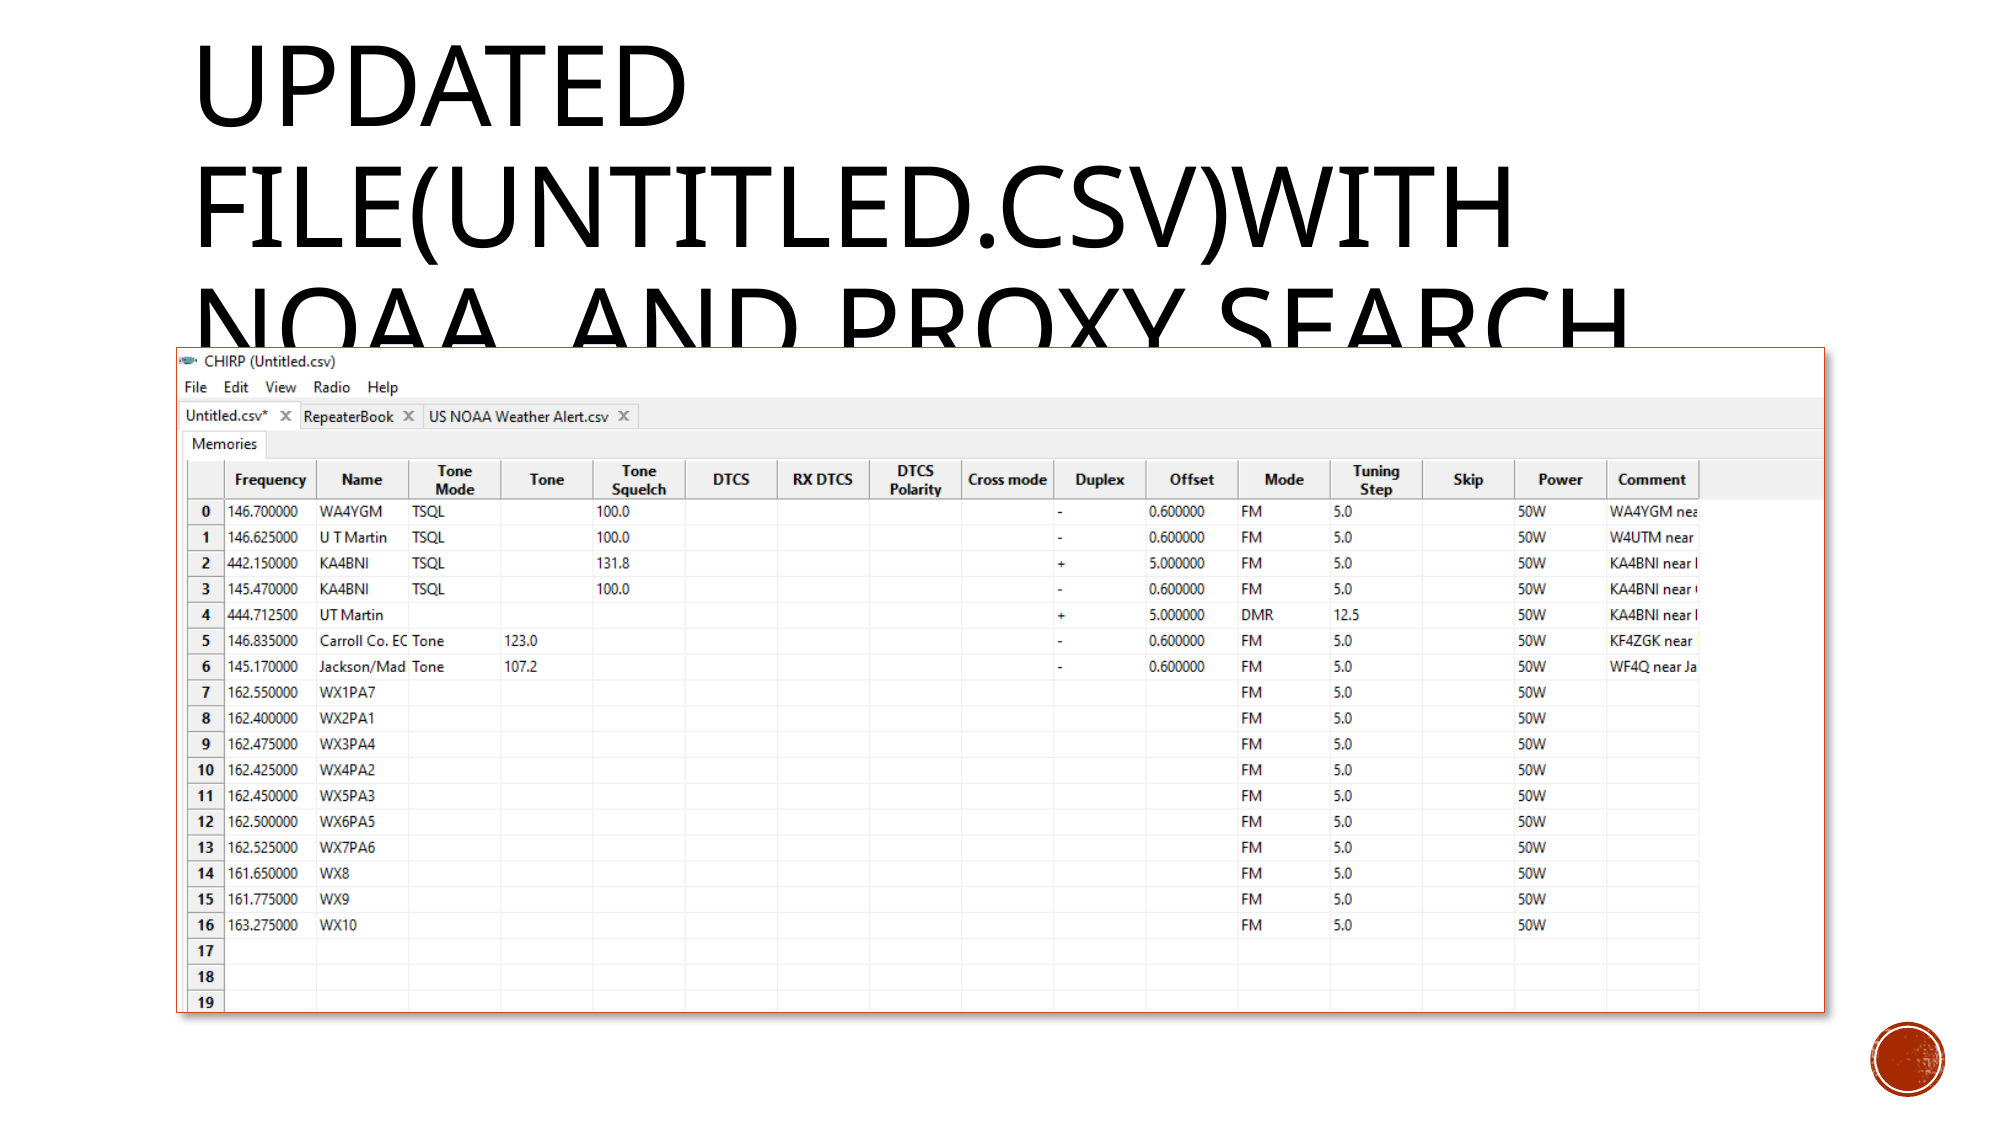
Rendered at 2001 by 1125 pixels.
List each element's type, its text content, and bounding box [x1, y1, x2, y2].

title Updated file(Untitled.csv)with NOAA, and Proxy Search [175, 79, 1826, 344]
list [177, 349, 1824, 1011]
